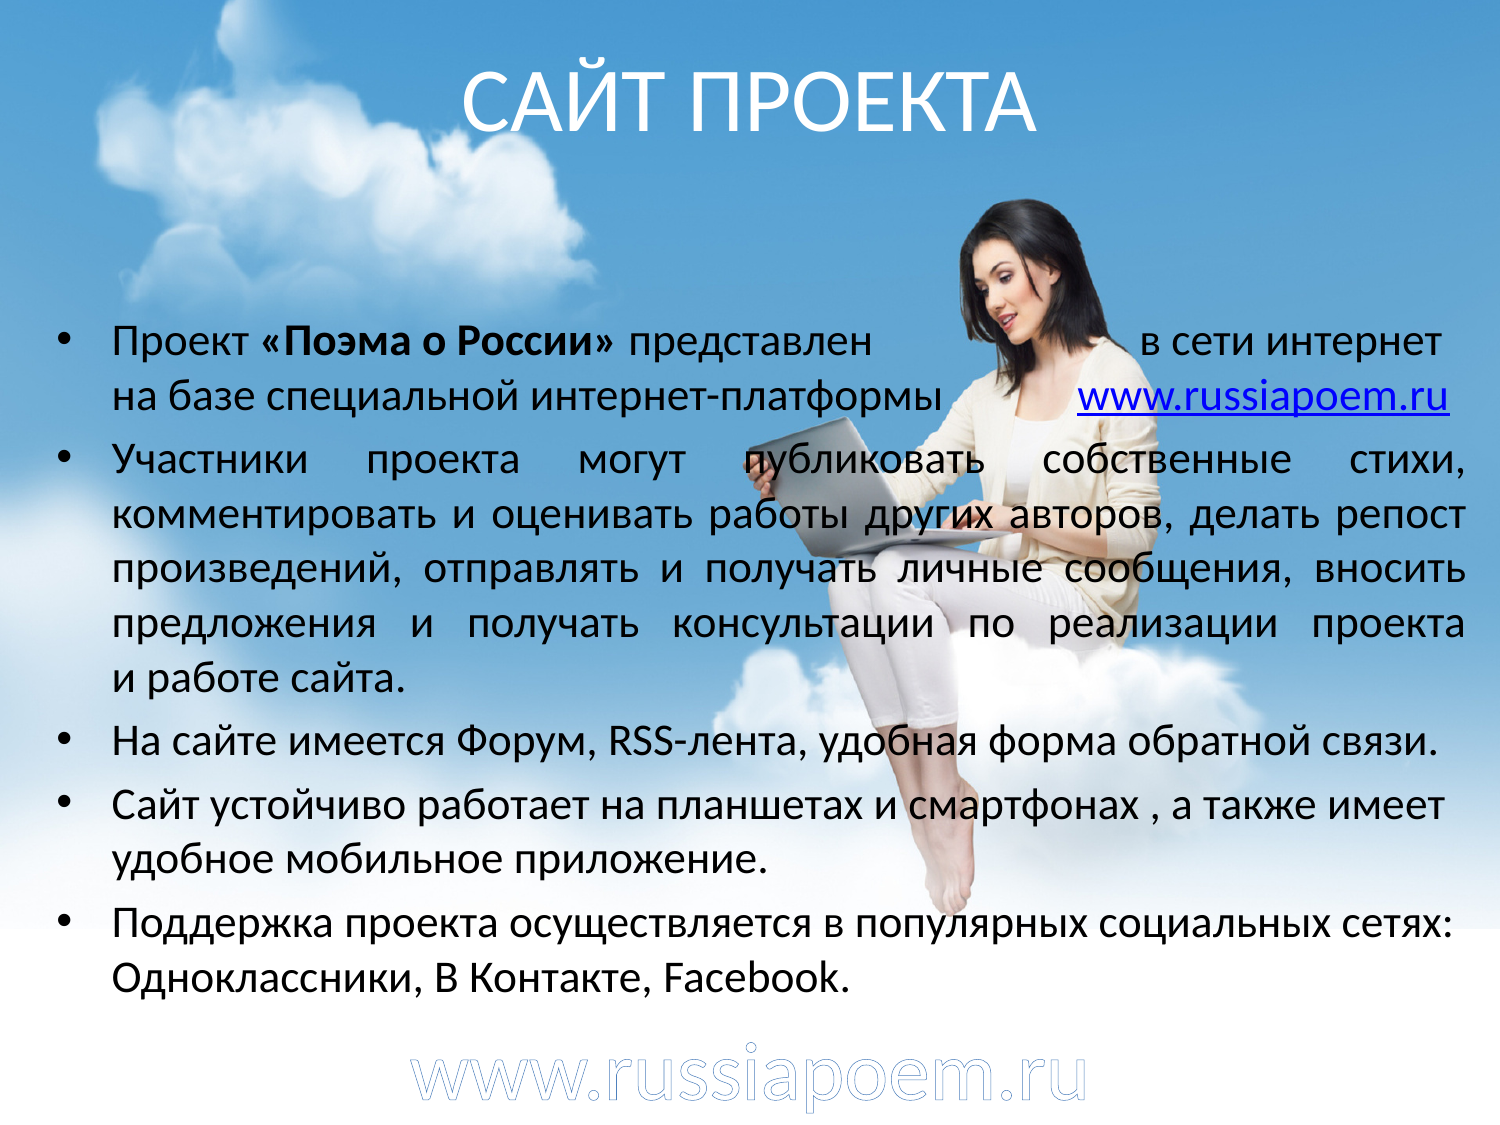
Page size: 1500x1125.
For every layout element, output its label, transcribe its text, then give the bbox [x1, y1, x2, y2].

list Проект «Поэма о России» представлен в сети интернет на базе специальной интернет-платформы www.russiapoem.ru Участники проекта могут публиковать собственные стихи, комментировать и оценивать работы других авторов, делать репост произведений, отправлять и получать личные сообщения, вносить предложения и получать консультации по реализации проекта и работе сайта. На сайте имеется Форум, RSS-лента, удобная форма обратной связи. Сайт устойчиво работает на планшетах и смартфонах , а также имеет удобное мобильное приложение. Поддержка проекта осуществляется в популярных социальных сетях: Одноклассники, В Контакте, Facebook. [41, 937, 1483, 1046]
text_box www.russiapoem.ru [311, 1008, 1189, 1124]
picture [0, 0, 1500, 929]
